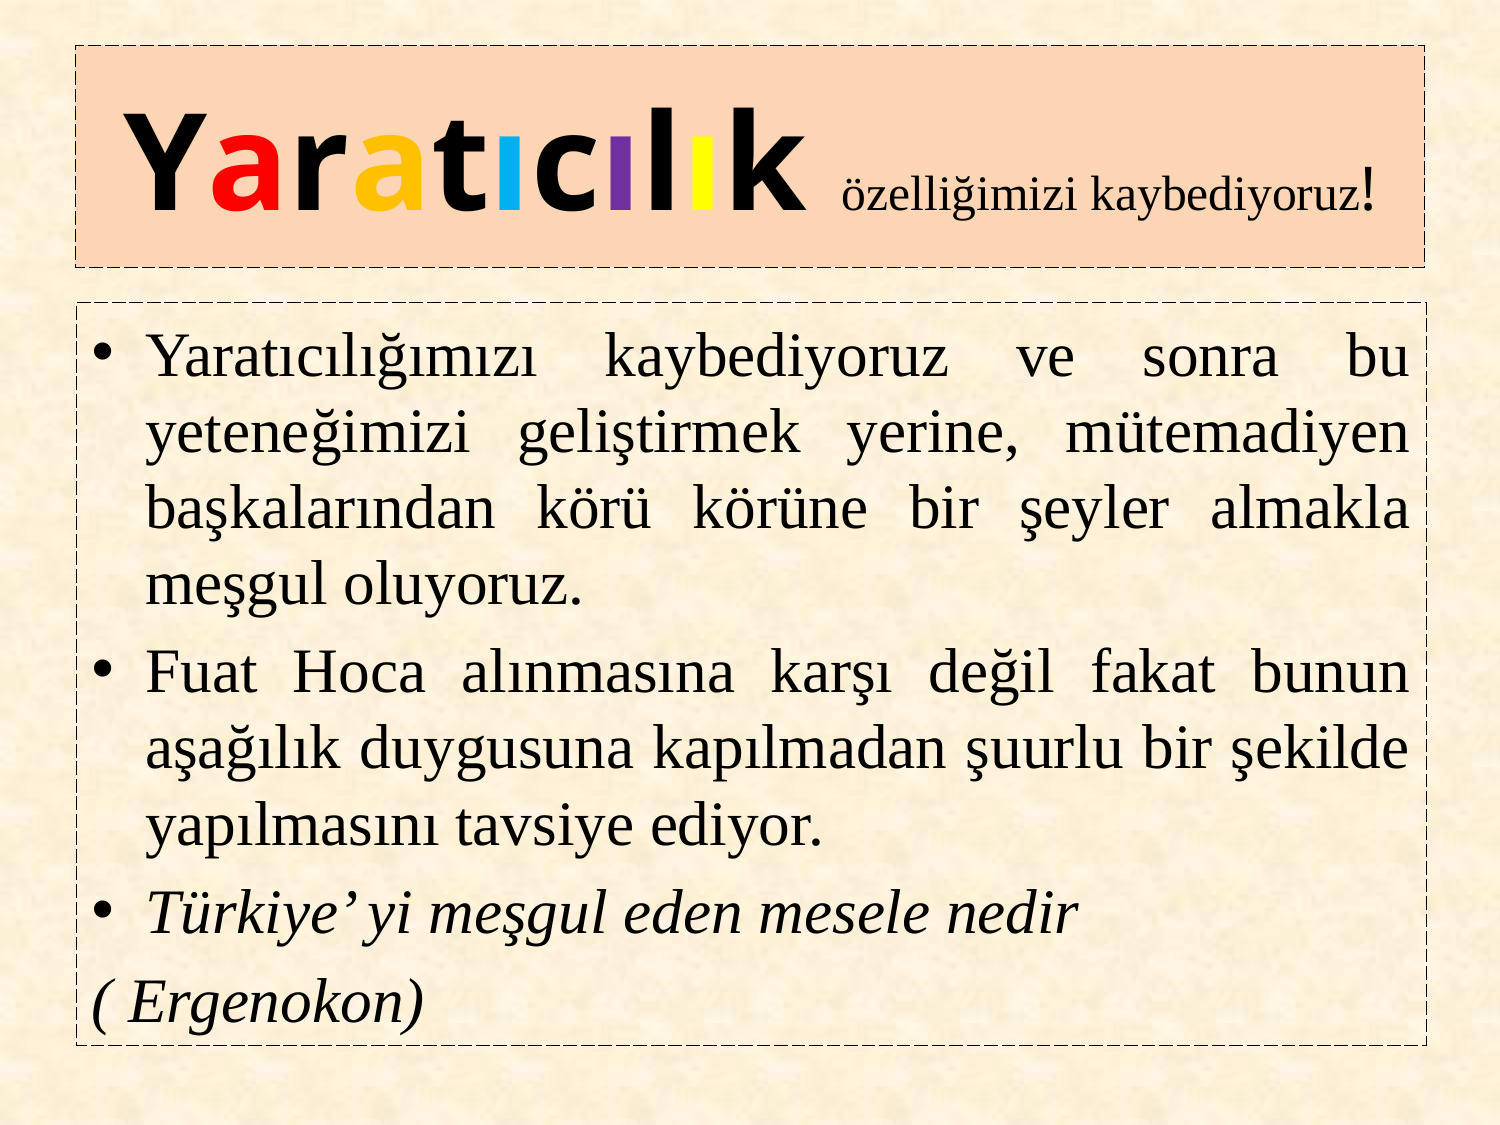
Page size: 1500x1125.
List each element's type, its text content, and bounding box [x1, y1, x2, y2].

list Yaratıcılığımızı kaybediyoruz ve sonra bu yeteneğimizi geliştirmek yerine, mütemadiyen başkalarından körü körüne bir şeyler almakla meşgul oluyoruz. Fuat Hoca alınmasına karşı değil fakat bunun aşağılık duygusuna kapılmadan şuurlu bir şekilde yapılmasını tavsiye ediyor. Türkiye’ yi meşgul eden mesele nedir ( Ergenokon) [76, 302, 1427, 1046]
picture [0, 0, 1500, 1125]
title Yaratıcılık özelliğimizi kaybediyoruz! [75, 45, 1425, 268]
